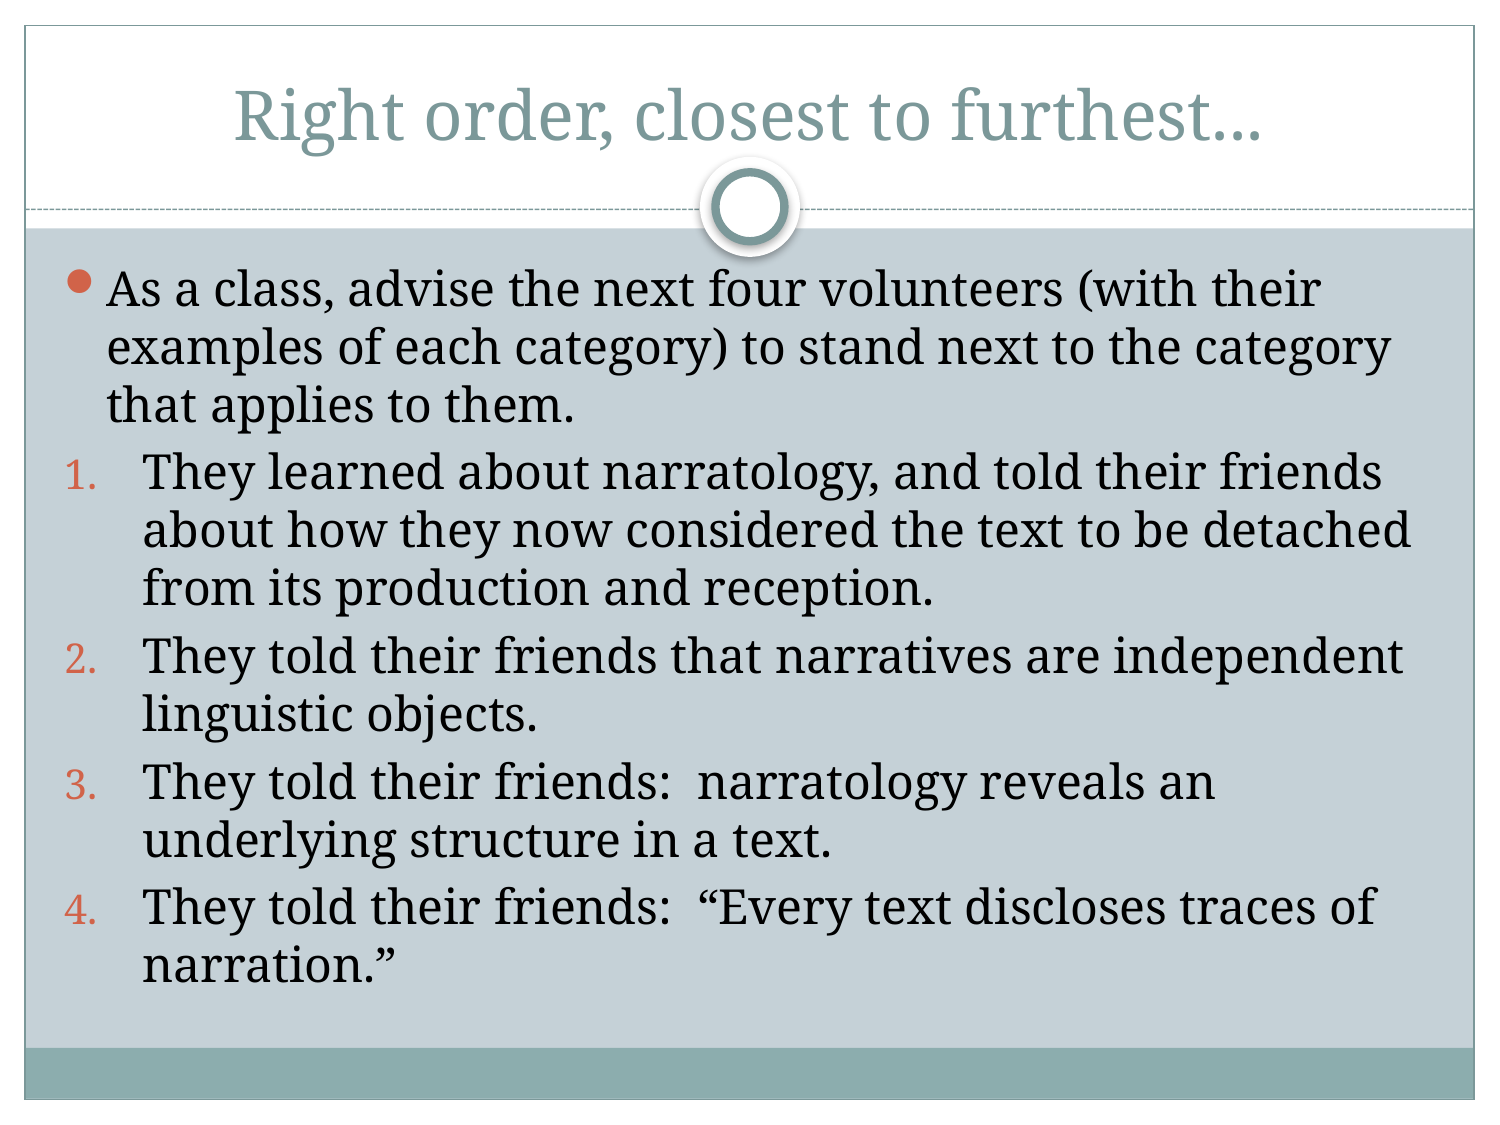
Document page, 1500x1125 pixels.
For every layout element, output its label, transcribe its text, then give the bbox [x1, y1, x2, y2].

list As a class, advise the next four volunteers (with their examples of each category) to stand next to the category that applies to them. They learned about narratology, and told their friends about how they now considered the text to be detached from its production and reception. They told their friends that narratives are independent linguistic objects. They told their friends: narratology reveals an underlying structure in a text. They told their friends: “Every text discloses traces of narration.” [49, 250, 1445, 1001]
title Right order, closest to furthest... [49, 37, 1450, 162]
